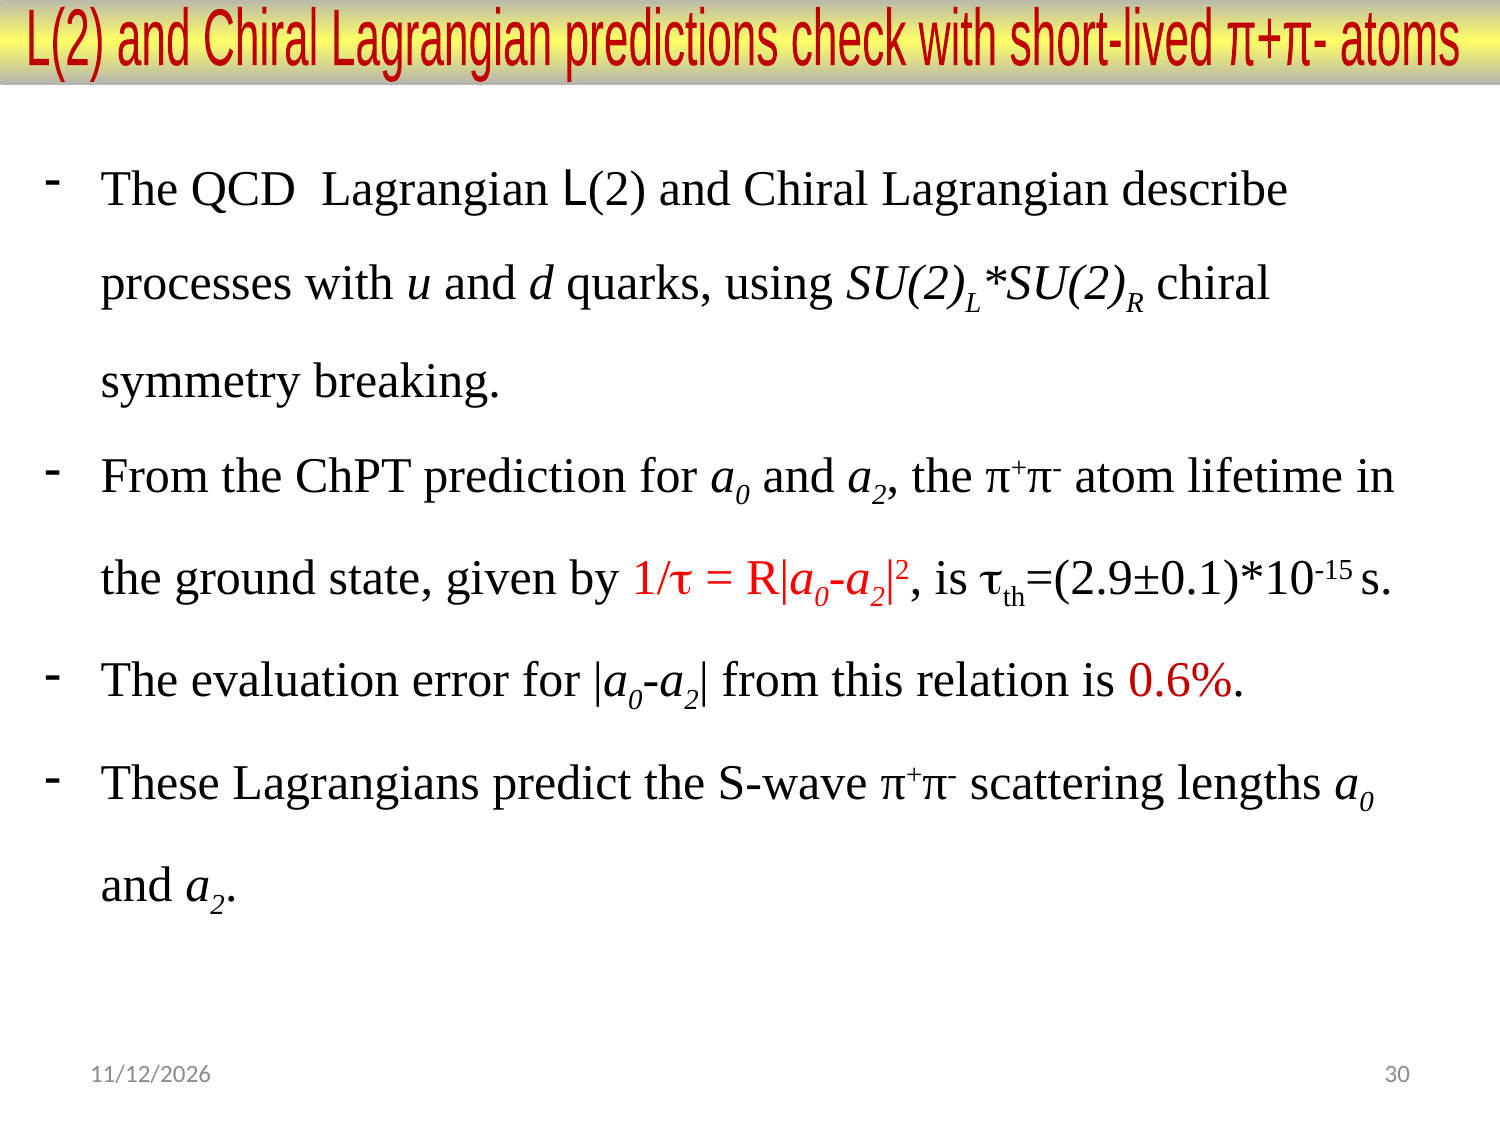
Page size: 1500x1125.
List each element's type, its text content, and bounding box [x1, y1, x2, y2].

text_box The QCD Lagrangian L(2) and Chiral Lagrangian describe processes with u and d quarks, using SU(2)L*SU(2)R chiral symmetry breaking. From the ChPT prediction for a0 and a2, the π+π- atom lifetime in the ground state, given by 1/ = R|a0-a2|2, is th=(2.9±0.1)*10-15 s. The evaluation error for |a0-a2| from this relation is 0.6%. These Lagrangians predict the S-wave π+π- scattering lengths a0 and a2. [29, 118, 1473, 928]
slide_number 30 [1074, 1042, 1425, 1103]
text_box [0, 0, 1500, 85]
text_box 1/26/2018 [75, 1042, 425, 1103]
